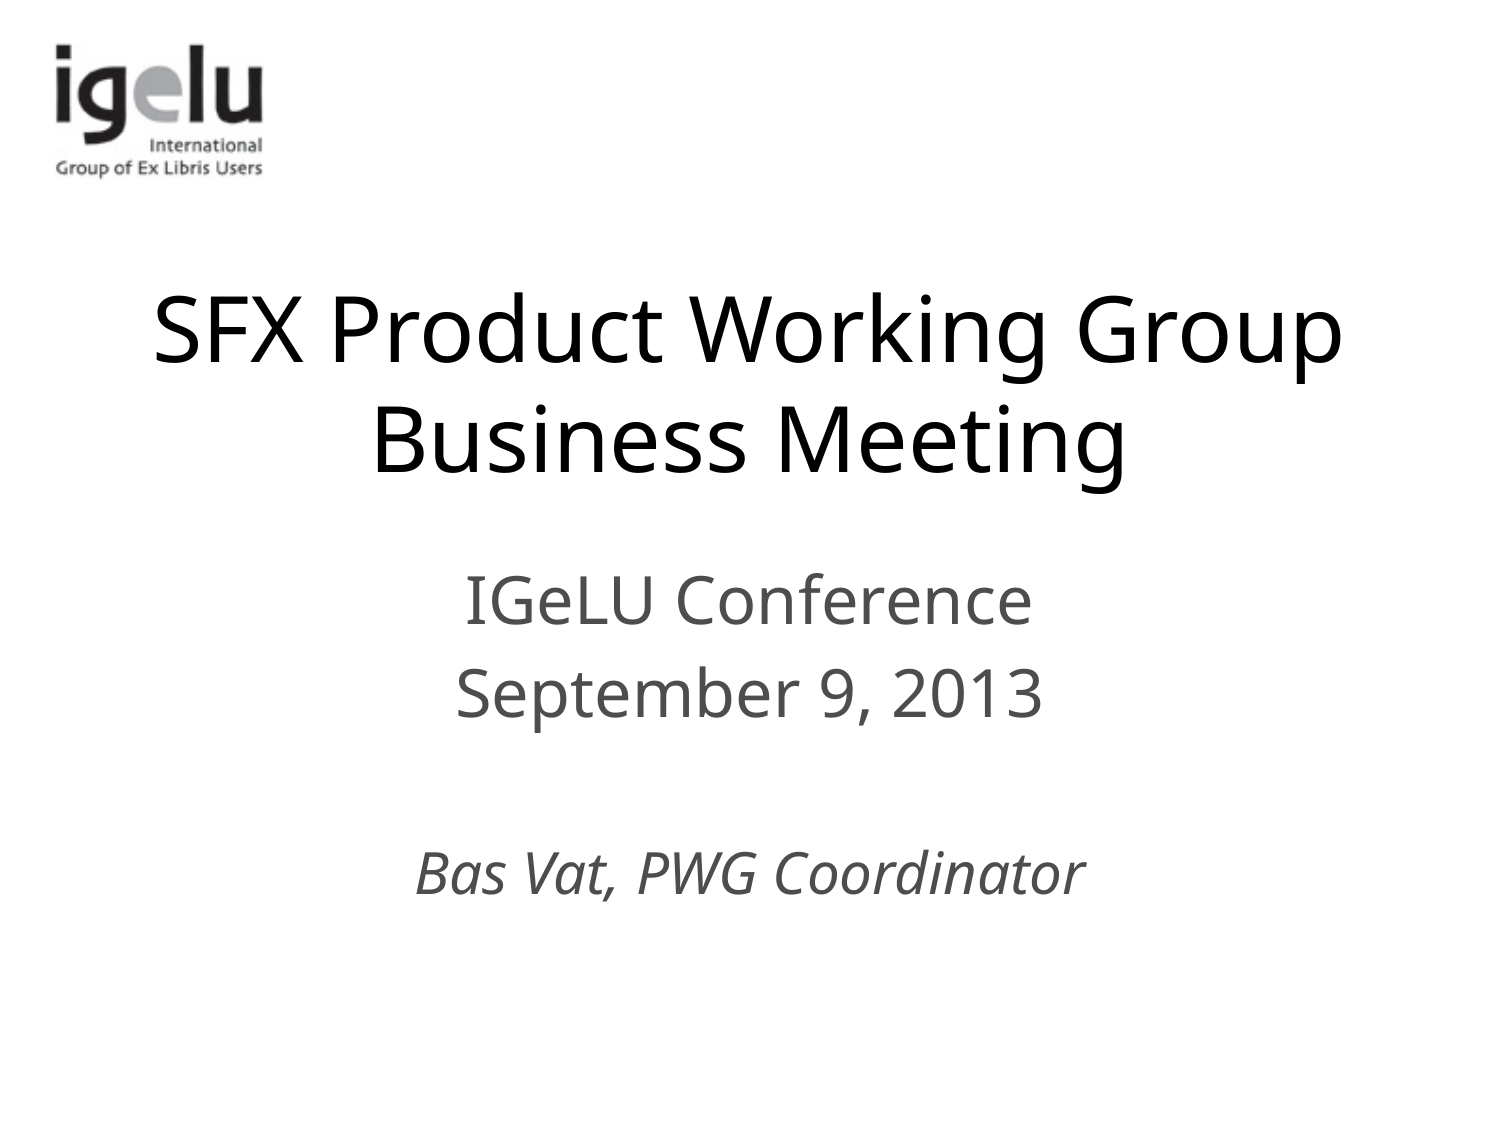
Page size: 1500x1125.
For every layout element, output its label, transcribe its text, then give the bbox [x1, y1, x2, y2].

title SFX Product Working Group Business Meeting [112, 287, 1388, 475]
subtitle IGeLU Conference September 9, 2013 Bas Vat, PWG Coordinator [225, 549, 1275, 1038]
picture [53, 42, 266, 182]
